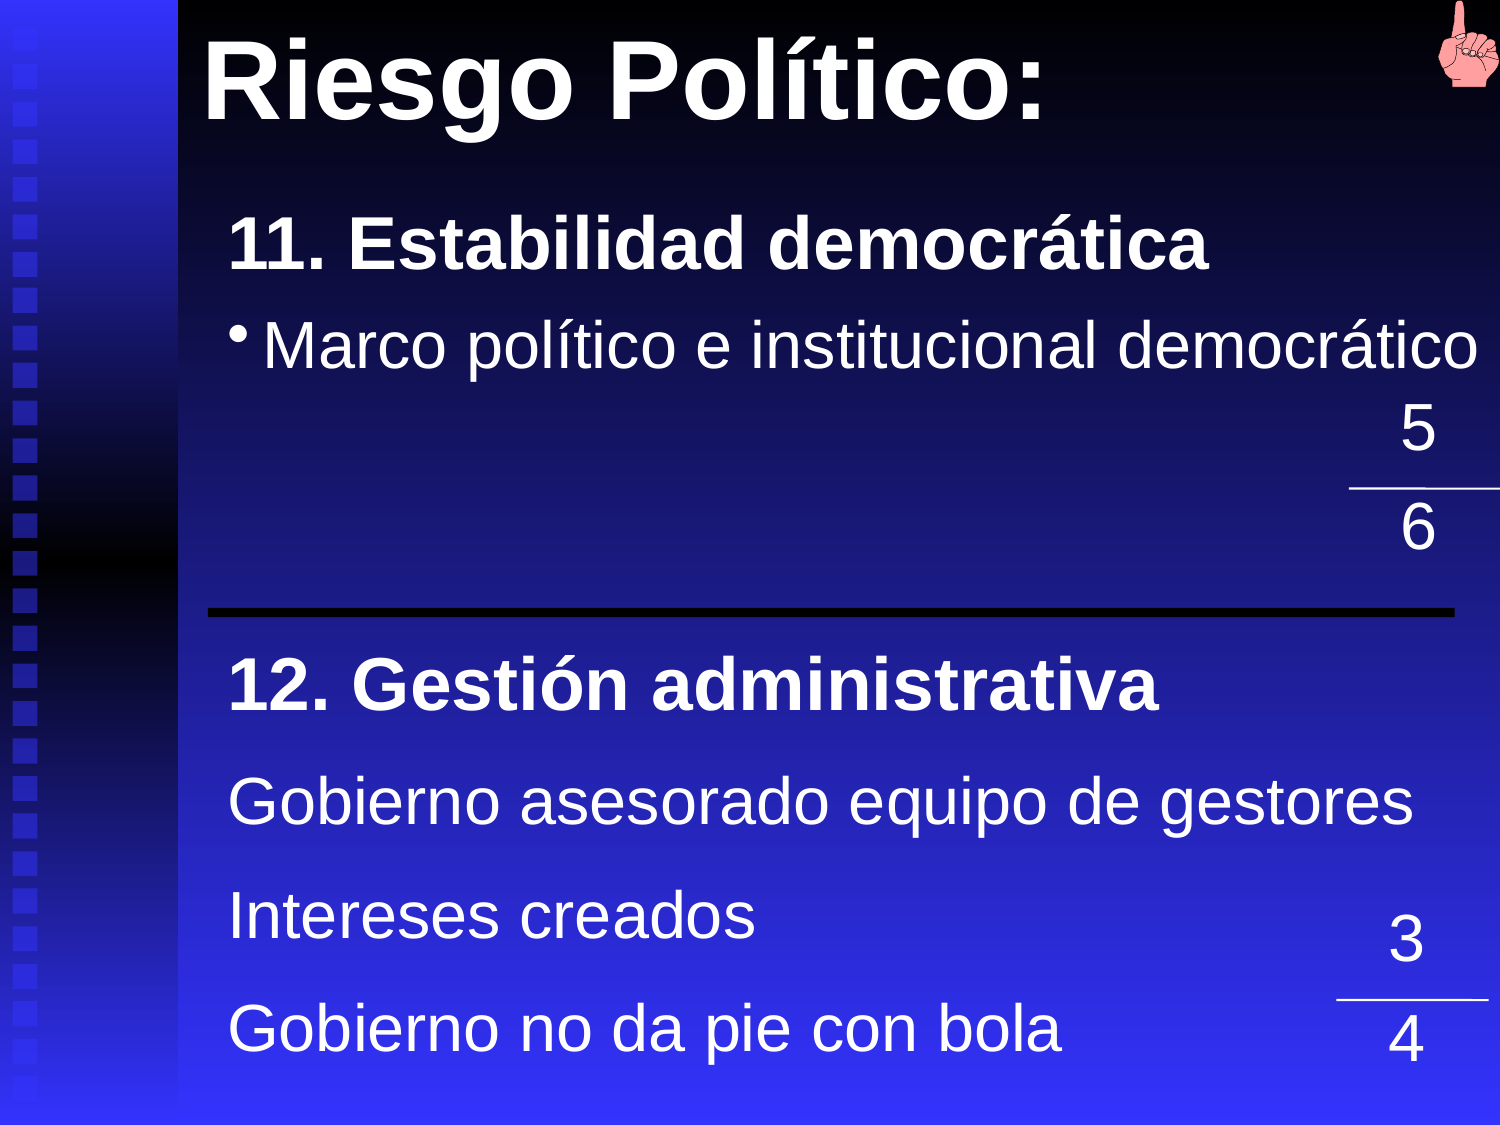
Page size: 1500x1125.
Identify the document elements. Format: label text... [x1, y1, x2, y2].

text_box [1349, 375, 1500, 576]
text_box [1337, 887, 1488, 1087]
text_box 11. Estabilidad democrática Marco político e institucional democrático [212, 187, 1500, 389]
text_box 12. Gestión administrativa Gobierno asesorado equipo de gestores Intereses creados Gobierno no da pie con bola [212, 500, 1500, 1073]
text_box Riesgo Político: [186, 0, 1066, 150]
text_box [1437, 0, 1500, 88]
